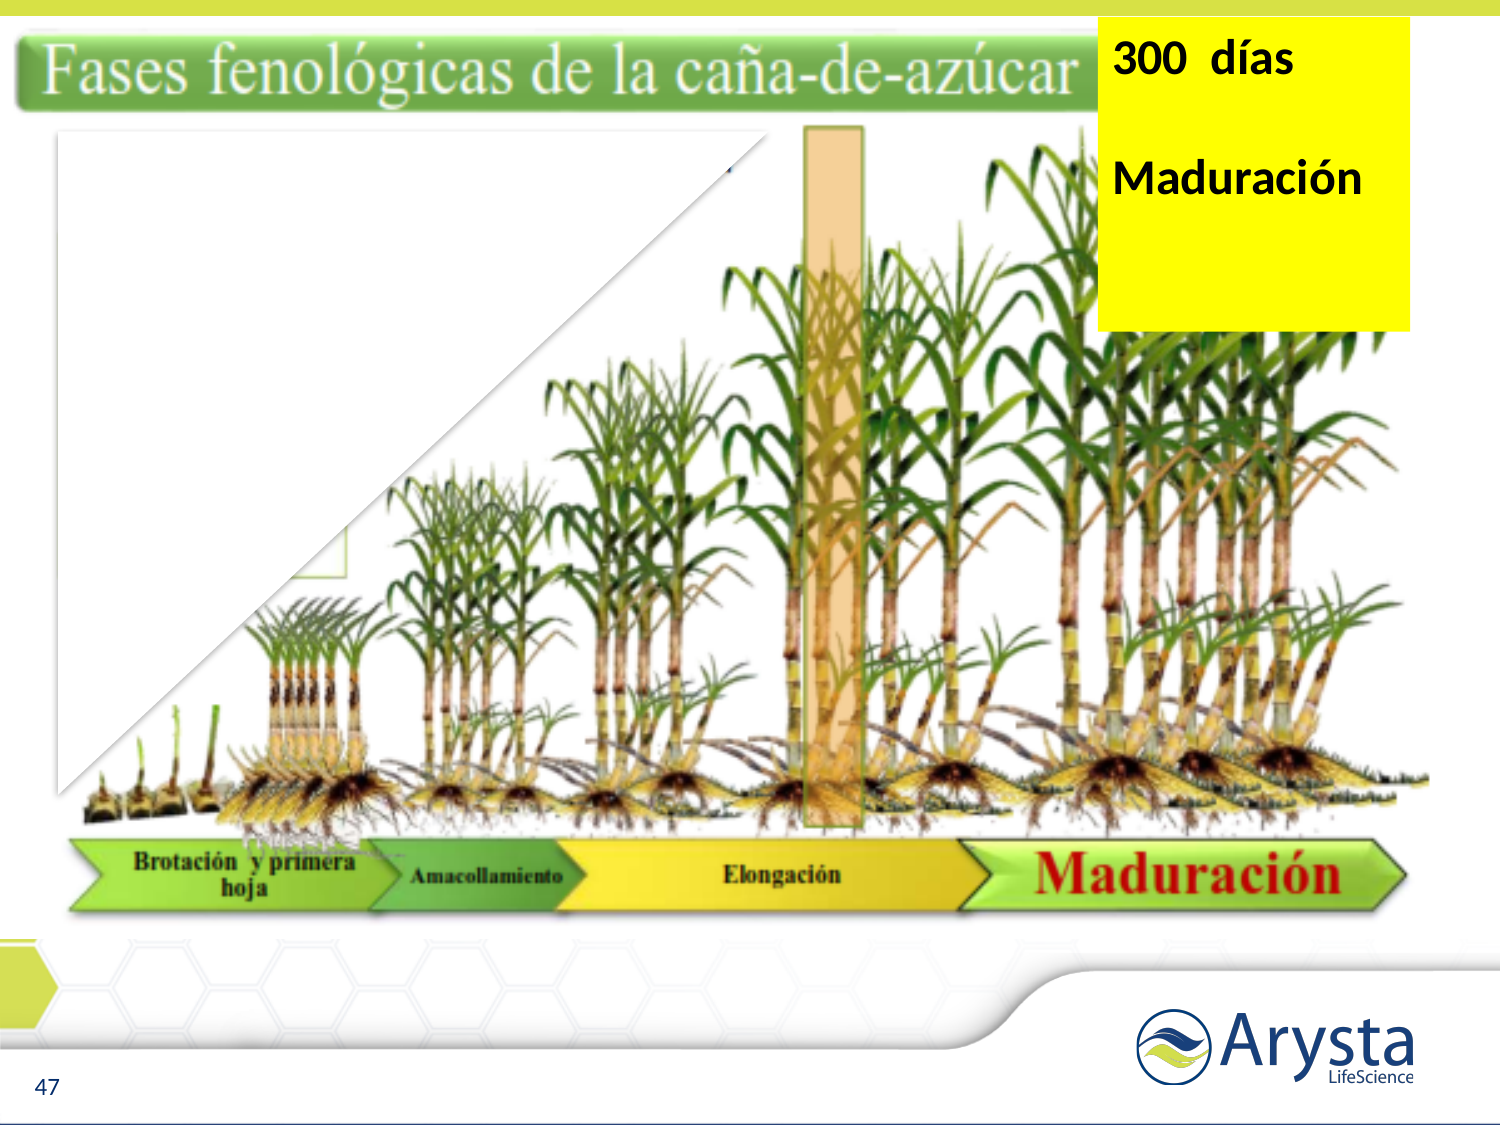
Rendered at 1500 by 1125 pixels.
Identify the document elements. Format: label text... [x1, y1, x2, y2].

picture [0, 0, 1500, 1125]
slide_number 47 [0, 1055, 75, 1115]
